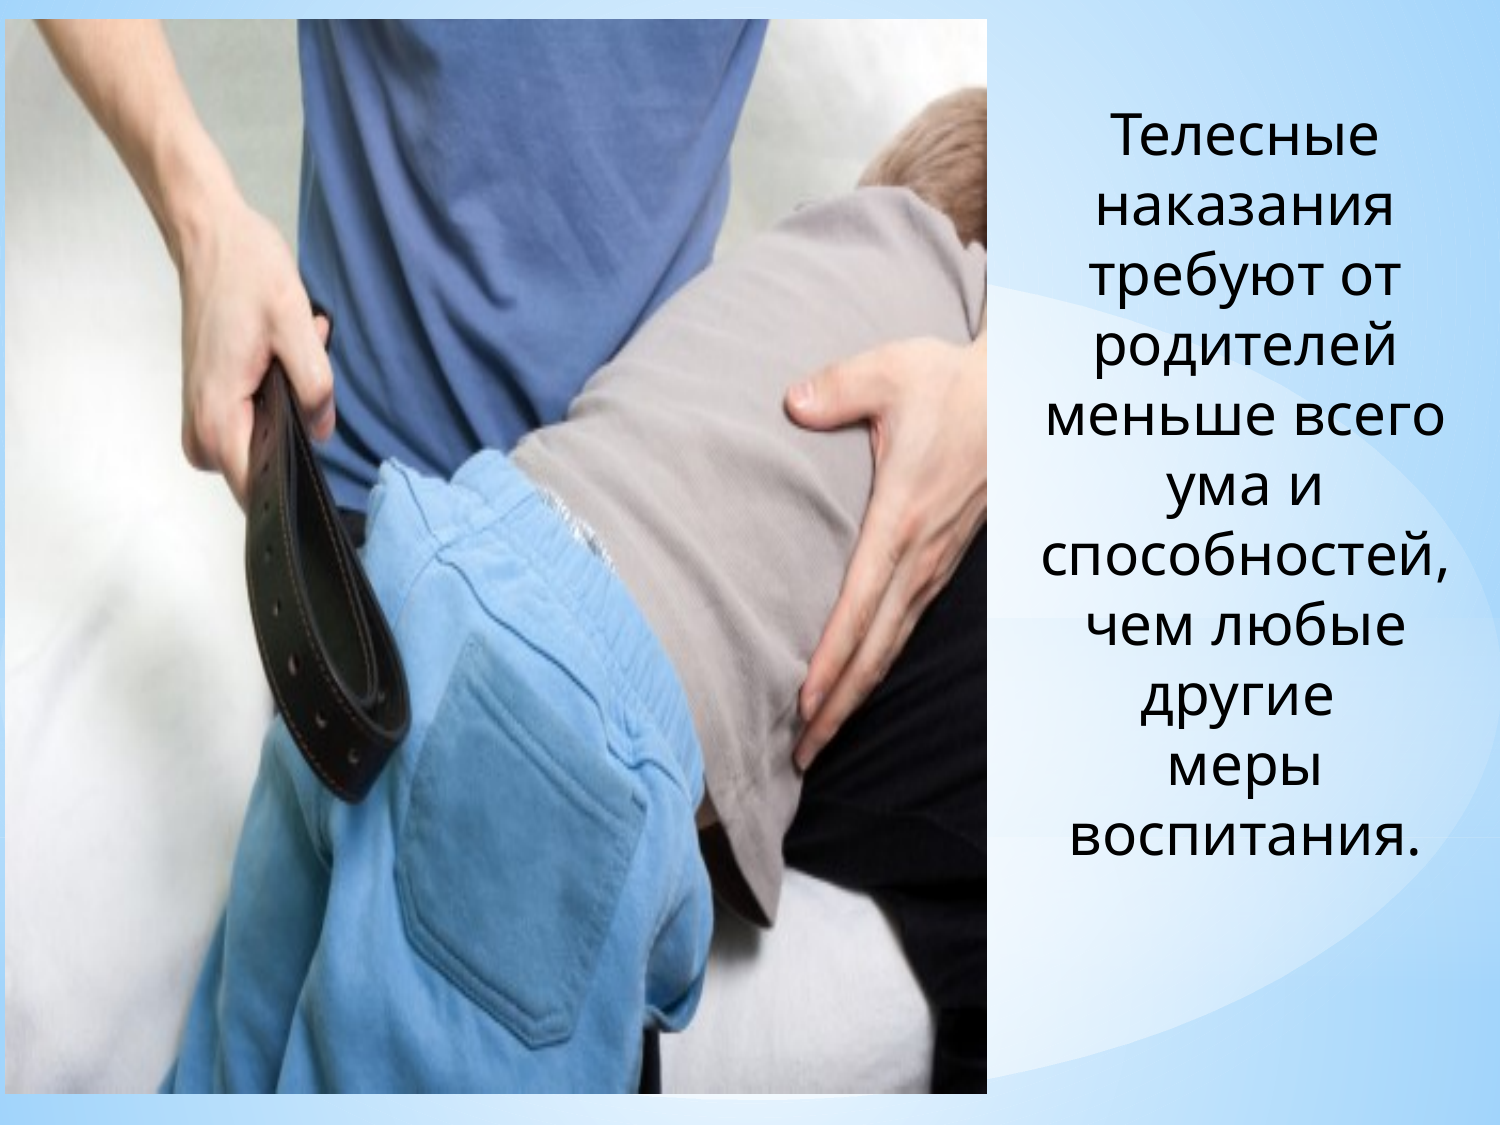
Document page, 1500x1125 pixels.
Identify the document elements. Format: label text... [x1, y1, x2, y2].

text_box Телесные наказания требуют от родителей меньше всего ума и способностей, чем любые другие меры воспитания. [992, 90, 1500, 875]
picture [5, 18, 987, 1095]
